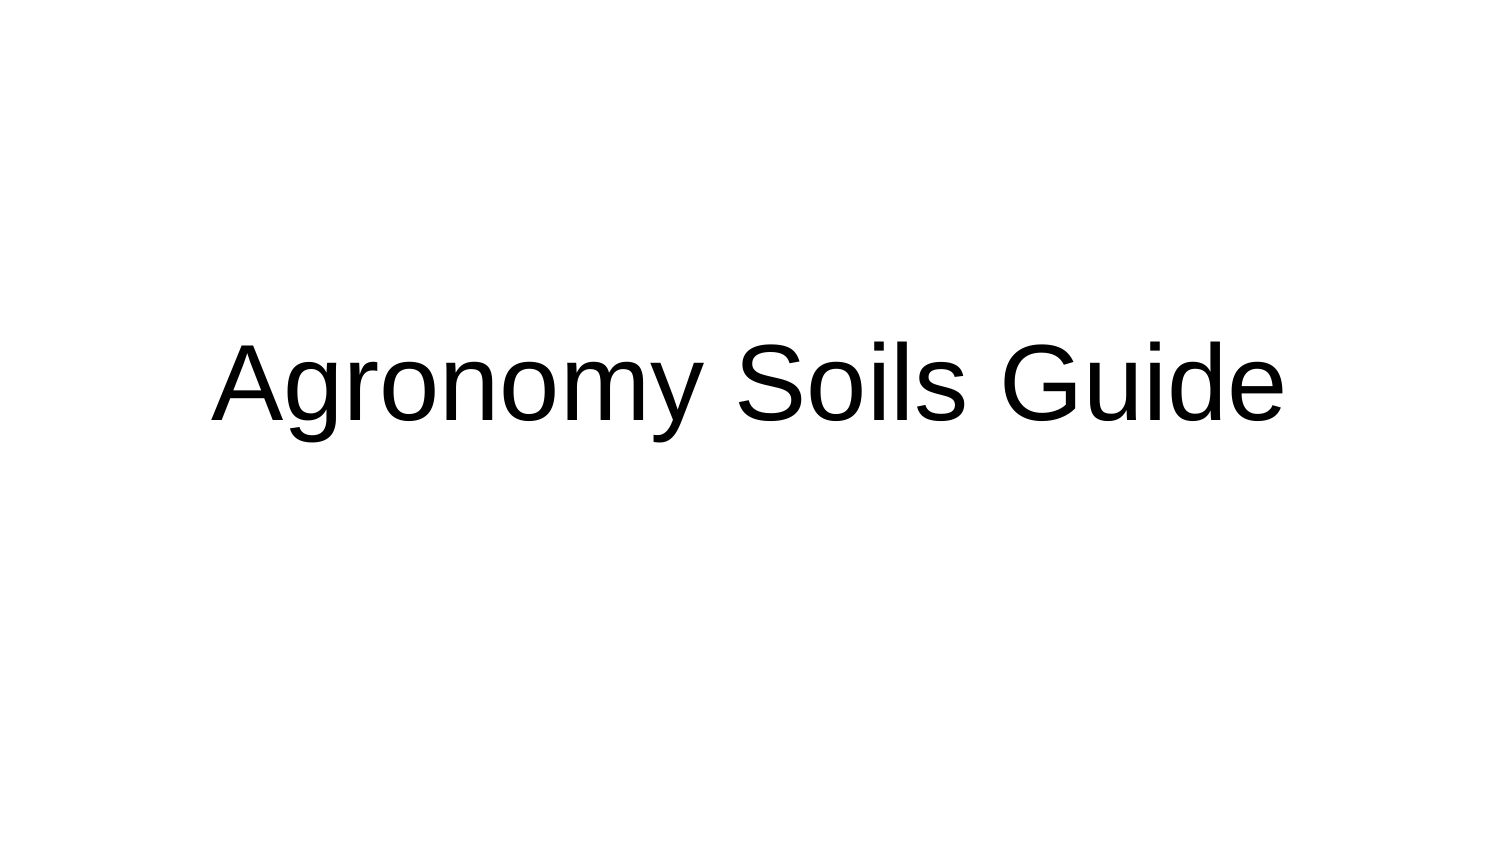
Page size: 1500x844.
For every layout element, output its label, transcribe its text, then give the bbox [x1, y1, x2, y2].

title Agronomy Soils Guide [51, 122, 1449, 459]
